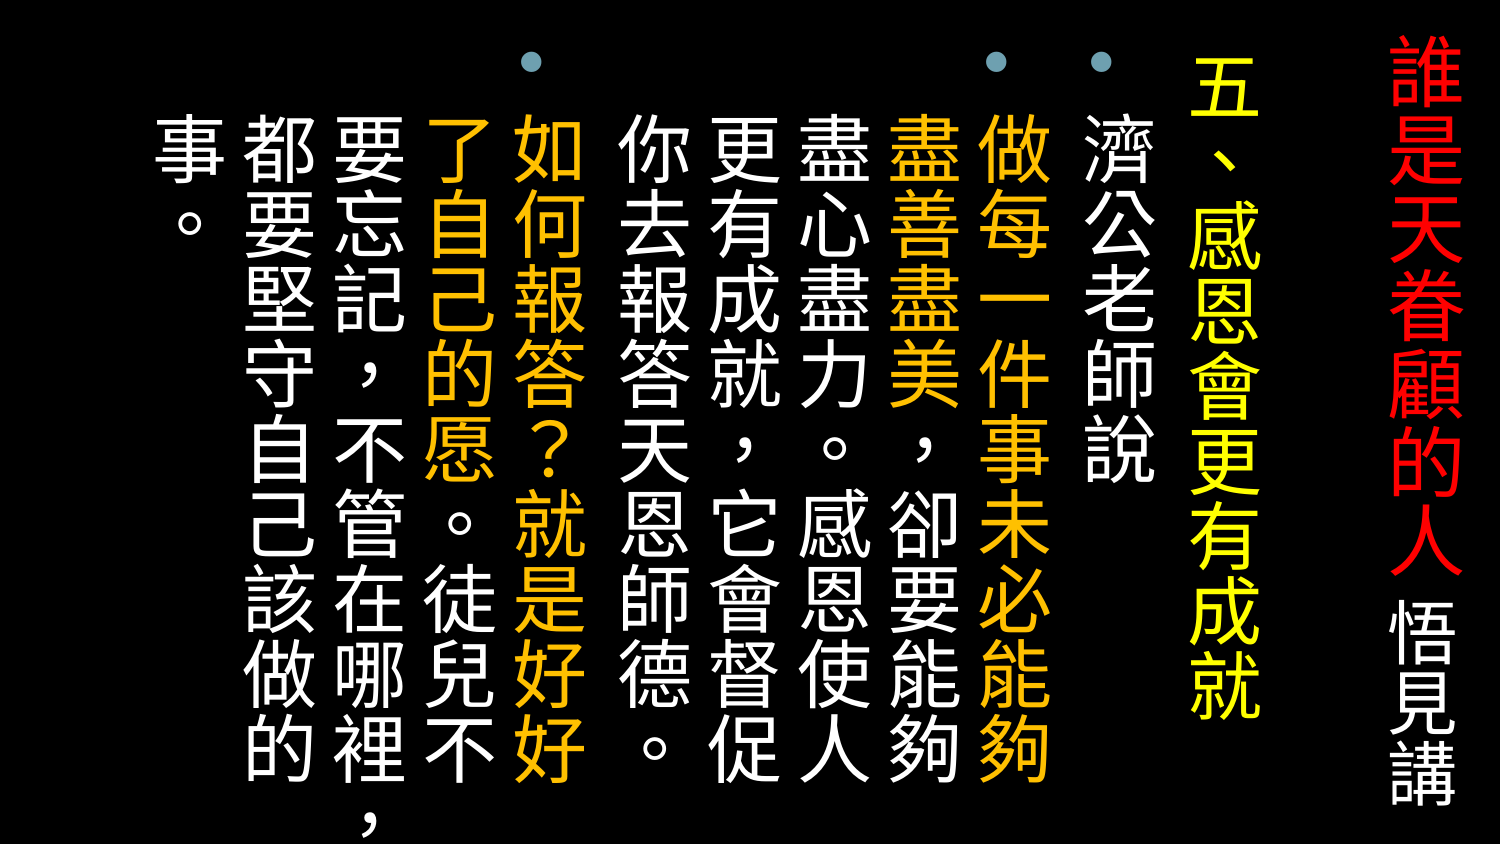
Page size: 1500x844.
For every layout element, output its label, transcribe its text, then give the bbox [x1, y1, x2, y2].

title 誰是天眷顧的人 悟見講 [1364, 21, 1483, 820]
list 五、感恩會更有成就 濟公老師說 做每一件事未必能夠盡善盡美，卻要能夠盡心盡力。感恩使人更有成就，它會督促你去報答天恩師德。 如何報答？就是好好了自己的愿。徒兒不要忘記，不管在哪裡，都要堅守自己該做的事。 [29, 27, 1365, 820]
